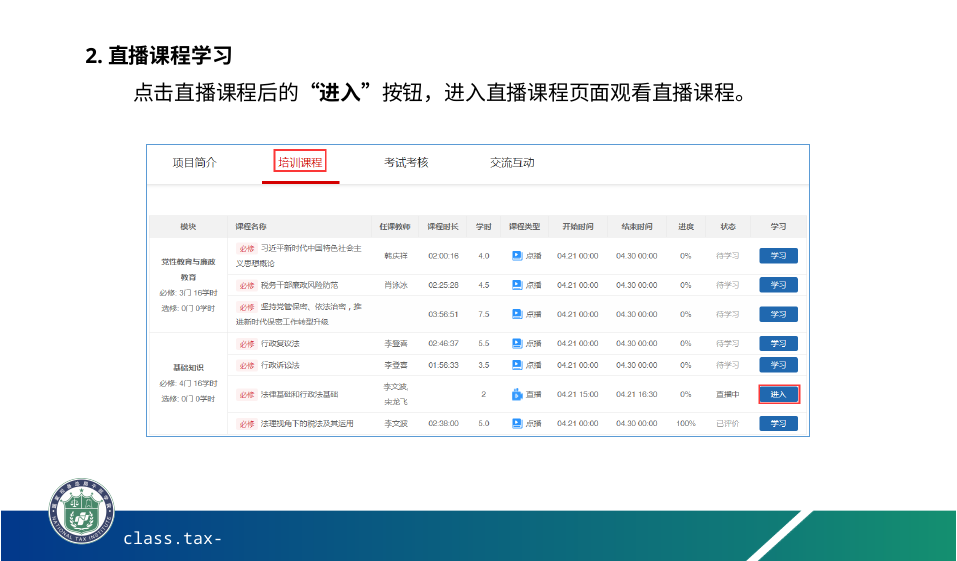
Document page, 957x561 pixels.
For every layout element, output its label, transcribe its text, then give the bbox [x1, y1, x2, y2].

picture [146, 144, 810, 437]
picture [47, 477, 116, 545]
text_box 2.直播课程学习 点击直播课程后的“进入”按钮，进入直播课程页面观看直播课程。 [70, 34, 933, 113]
